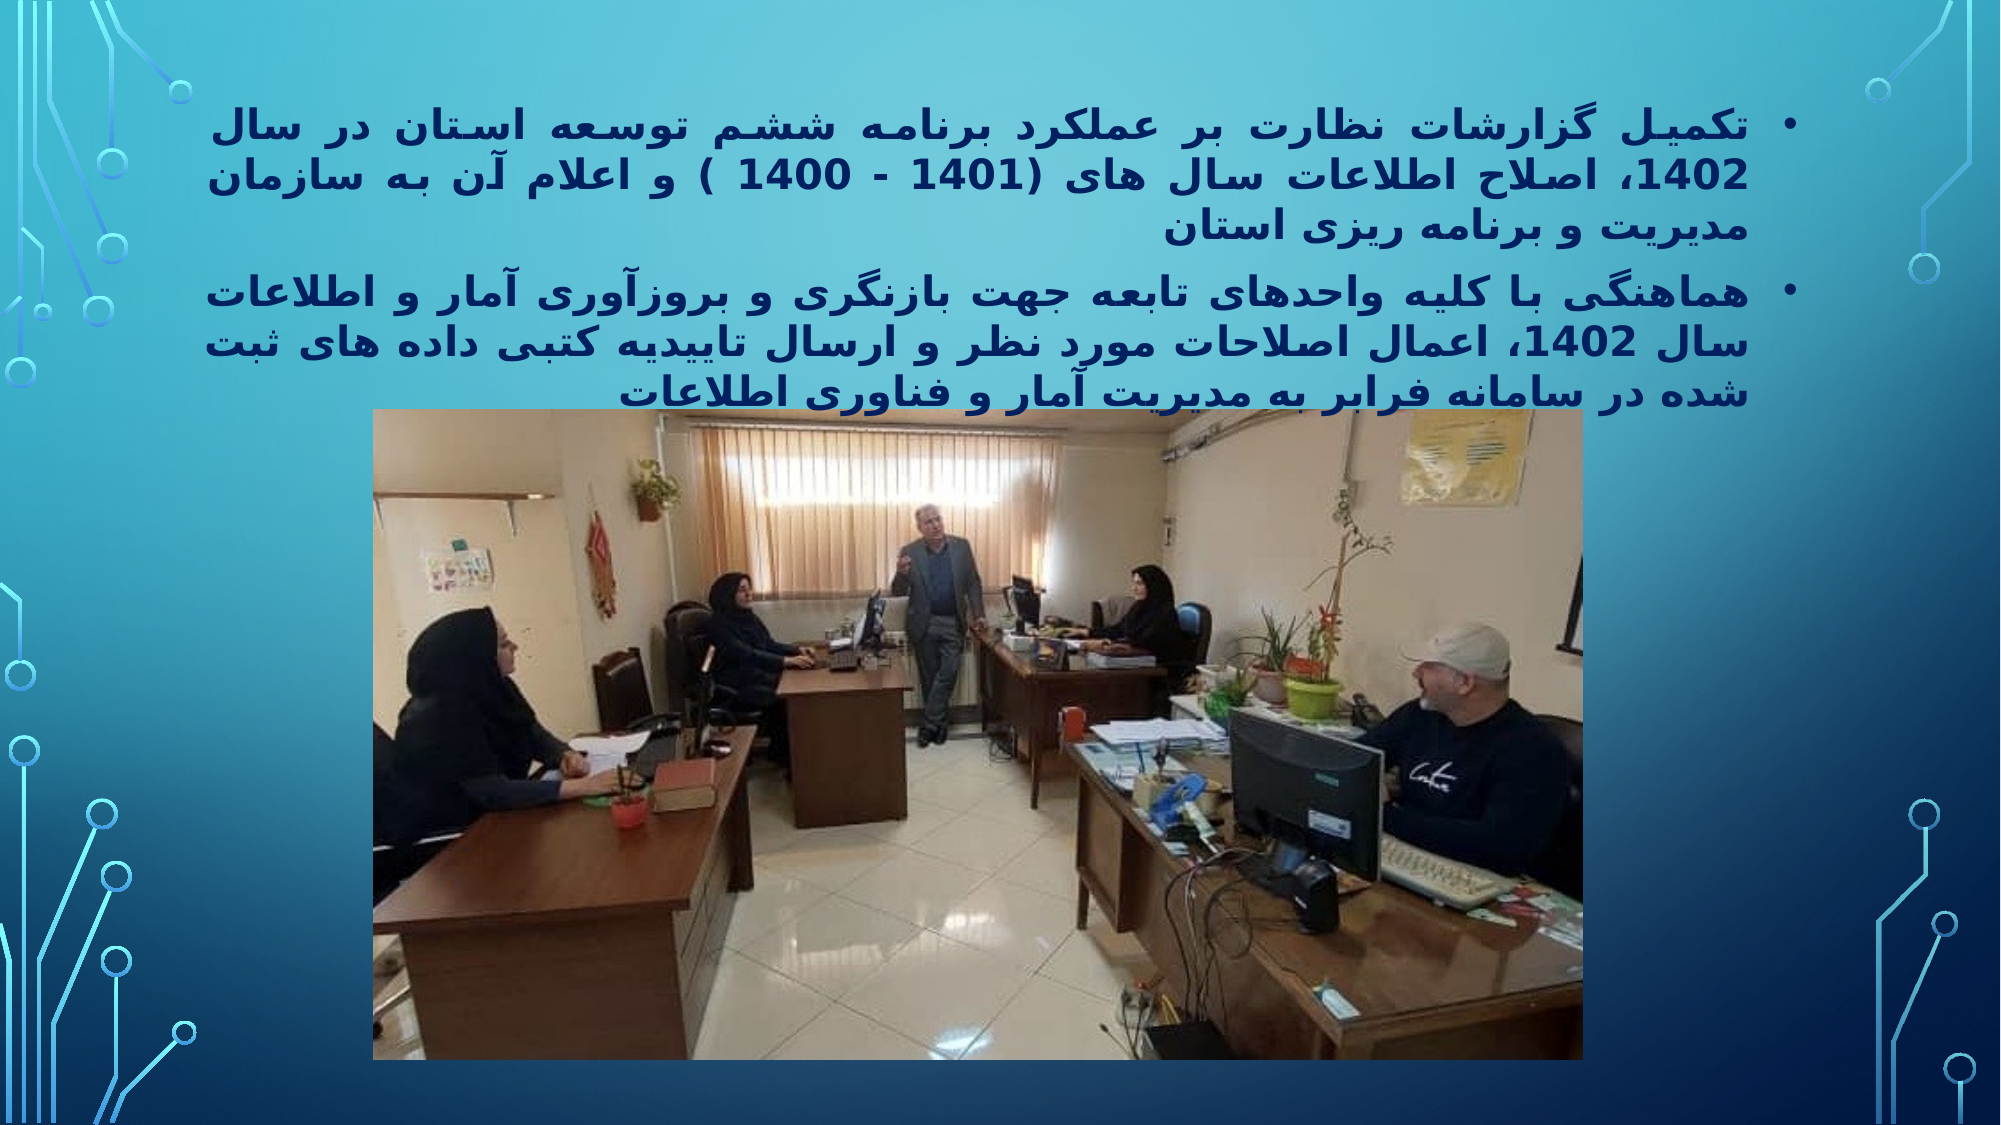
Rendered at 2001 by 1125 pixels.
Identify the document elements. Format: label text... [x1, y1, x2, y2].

text_box هماهنگی با کلیه واحدهای تابعه جهت بازنگری و بروزآوری آمار و اطلاعات سال 1402، اعمال اصلاحات مورد نظر و ارسال تاییدیه کتبی داده های ثبت شده در سامانه فرابر به مدیریت آمار و فناوری اطلاعات [187, 257, 1813, 423]
text_box تکمیل گزارشات نظارت بر عملکرد برنامه ششم توسعه استان در سال 1402، اصلاح اطلاعات سال های (1401 - 1400 ) و اعلام آن به سازمان مدیریت و برنامه ریزی استان [187, 90, 1813, 256]
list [373, 408, 1583, 1060]
